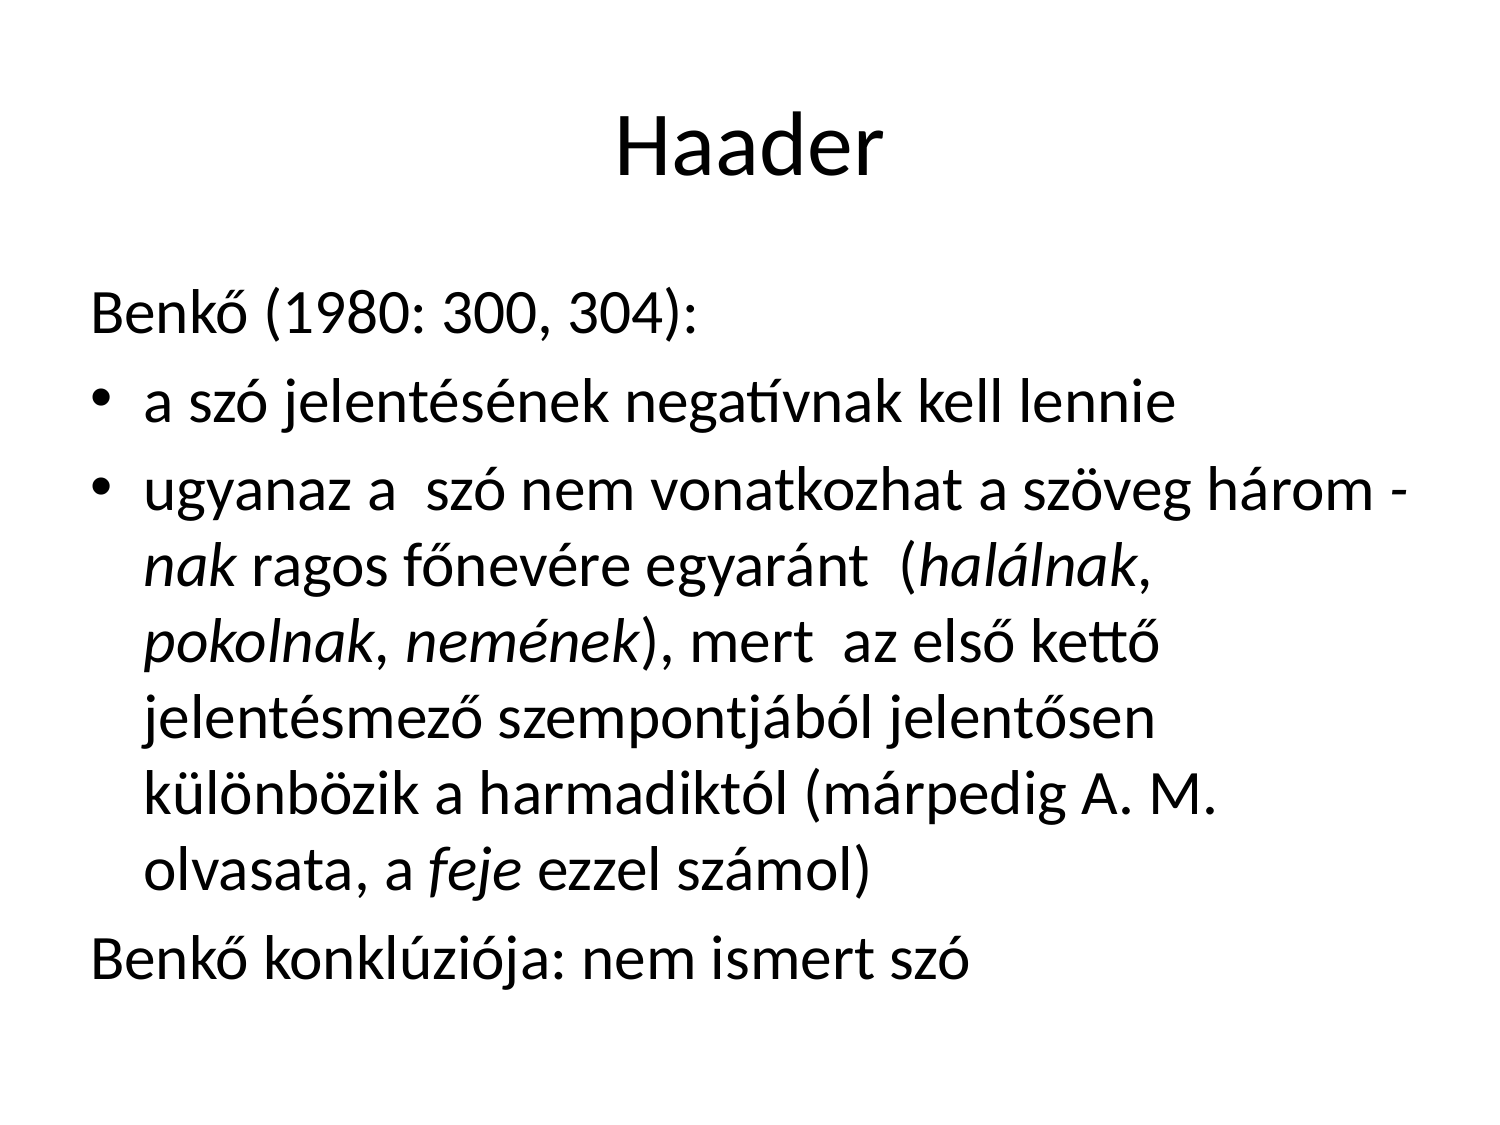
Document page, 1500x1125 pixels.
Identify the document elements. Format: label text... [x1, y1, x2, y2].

title Haader [75, 45, 1425, 233]
list Benkő (1980: 300, 304): a szó jelentésének negatívnak kell lennie ugyanaz a szó nem vonatkozhat a szöveg három -nak ragos főnevére egyaránt (halálnak, pokolnak, nemének), mert az első kettő jelentésmező szempontjából jelentősen különbözik a harmadiktól (márpedig A. M. olvasata, a feje ezzel számol) Benkő konklúziója: nem ismert szó [75, 262, 1425, 1005]
